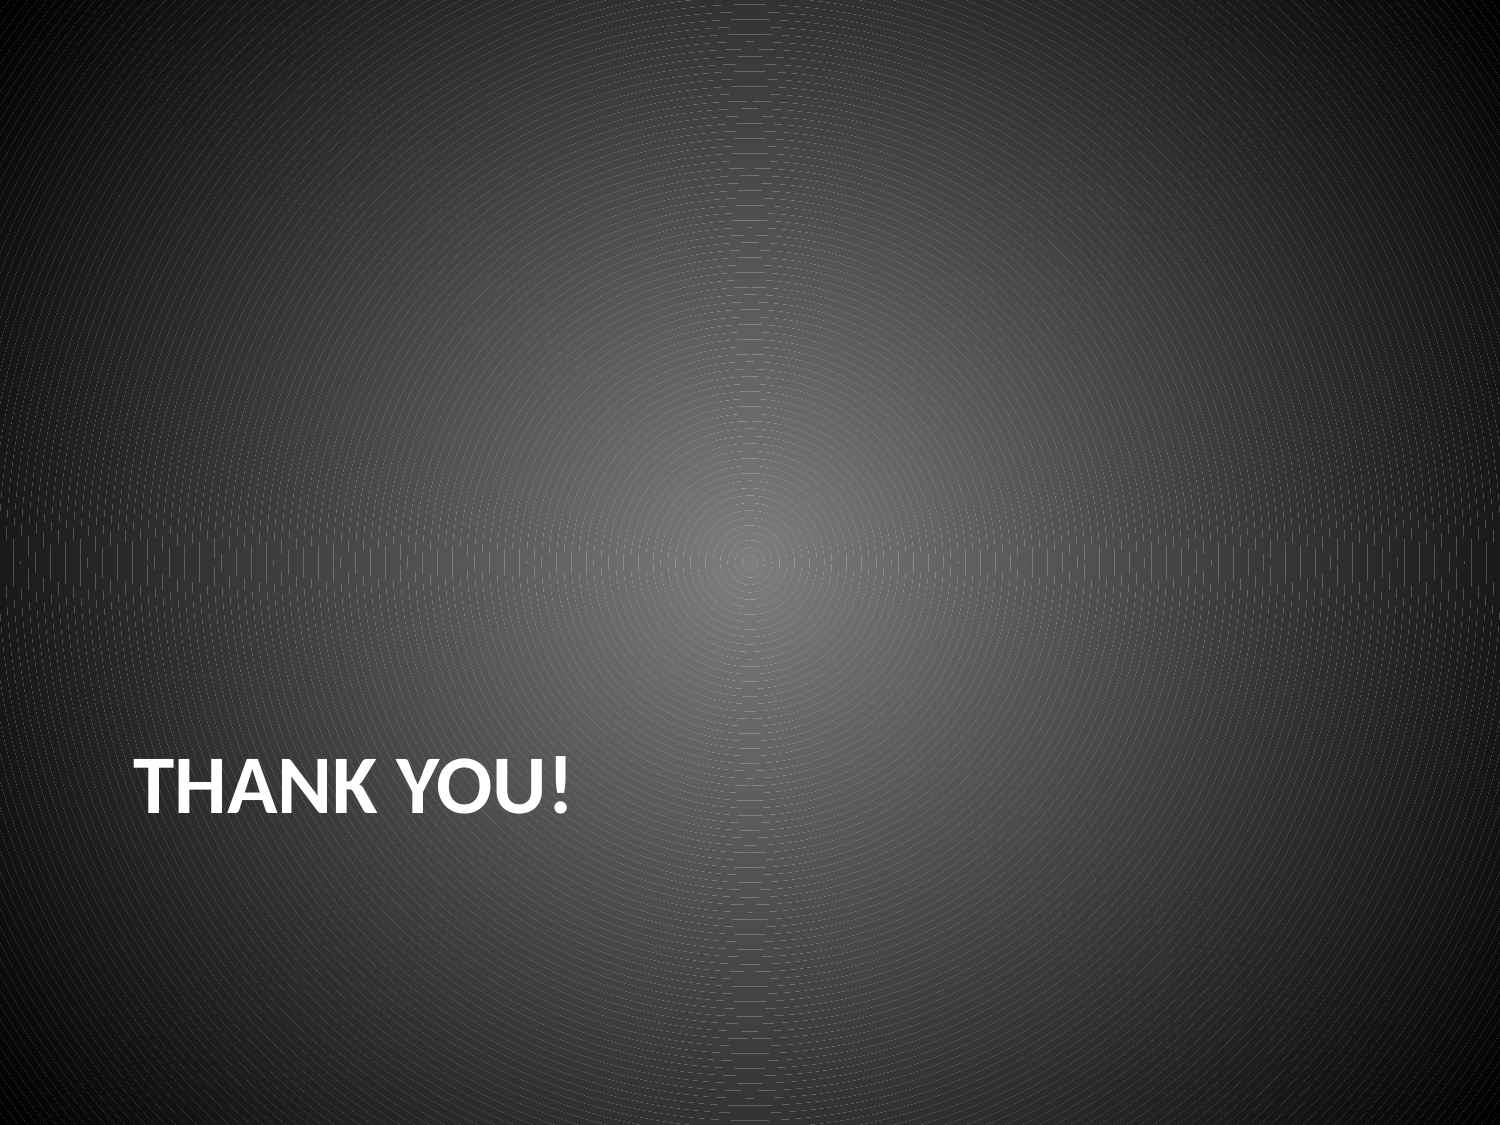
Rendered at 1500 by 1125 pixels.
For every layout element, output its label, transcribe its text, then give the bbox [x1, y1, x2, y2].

title Thank You! [118, 722, 1394, 947]
